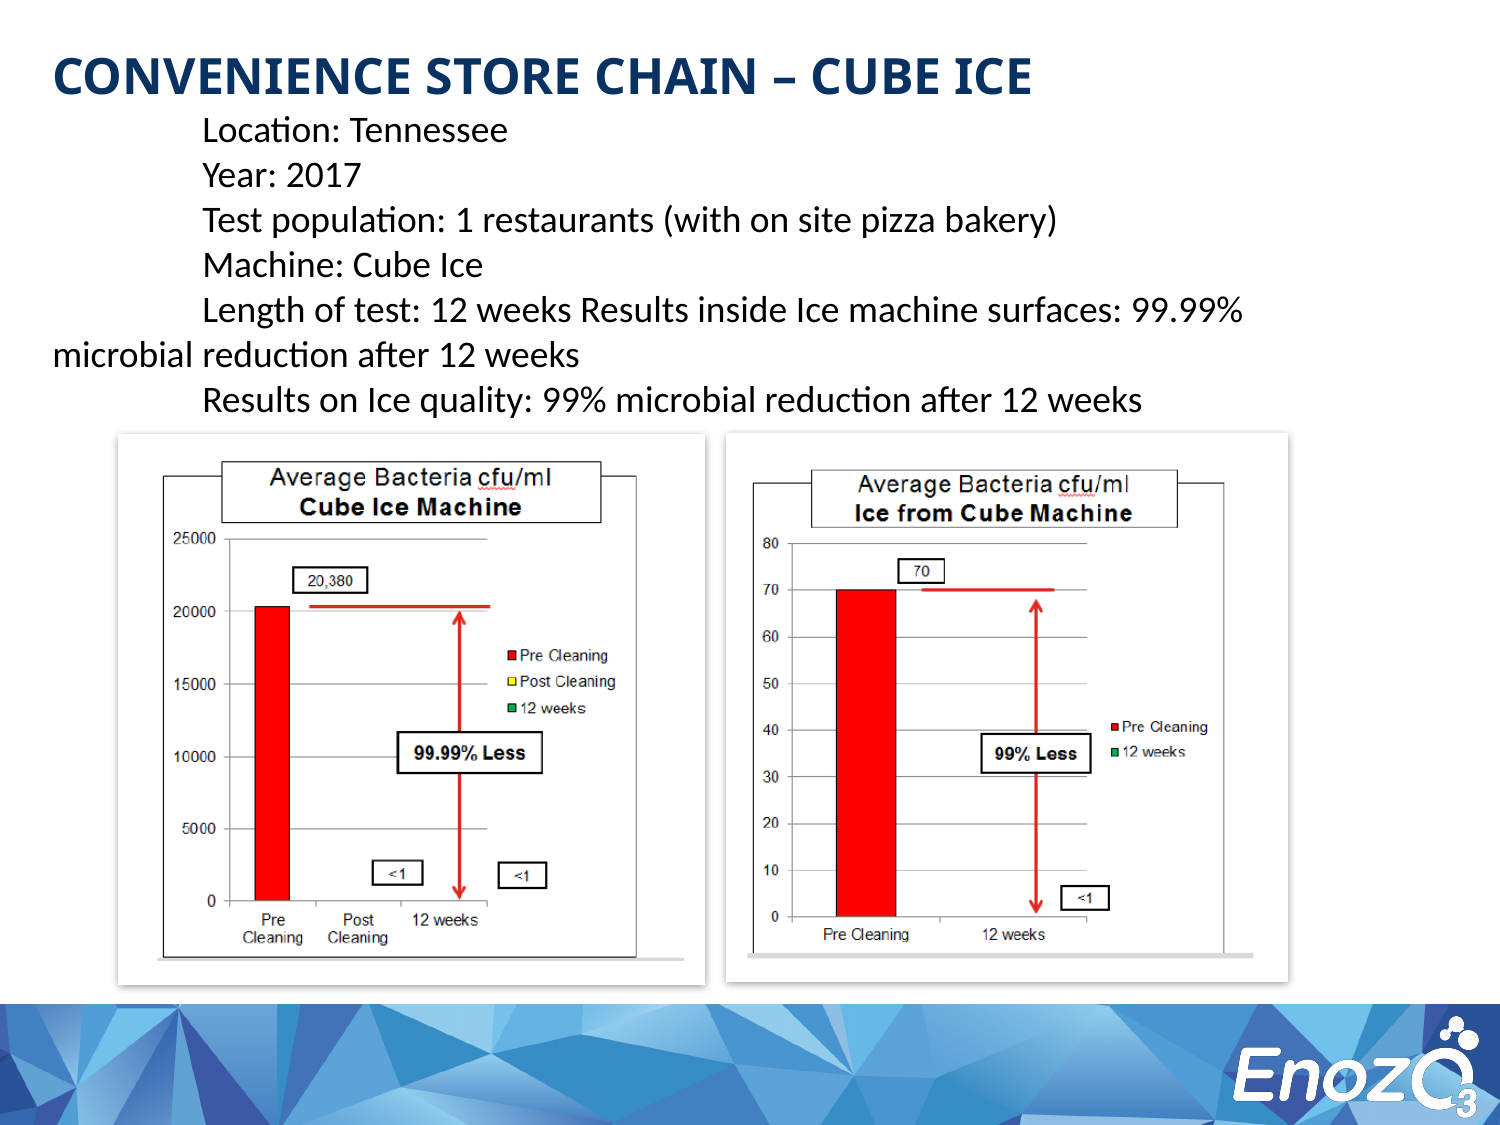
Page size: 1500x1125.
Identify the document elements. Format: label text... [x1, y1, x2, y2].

picture [740, 446, 1275, 968]
picture [0, 1004, 1500, 1125]
picture [132, 448, 691, 971]
text_box CONVENIENCE STORE CHAIN – CUBE ICE Location: Tennessee Year: 2017 Test population: 1 restaurants (with on site pizza bakery) Machine: Cube Ice Length of test: 12 weeks Results inside Ice machine surfaces: 99.99% microbial reduction after 12 weeks Results on Ice quality: 99% microbial reduction after 12 weeks [37, 37, 1344, 428]
